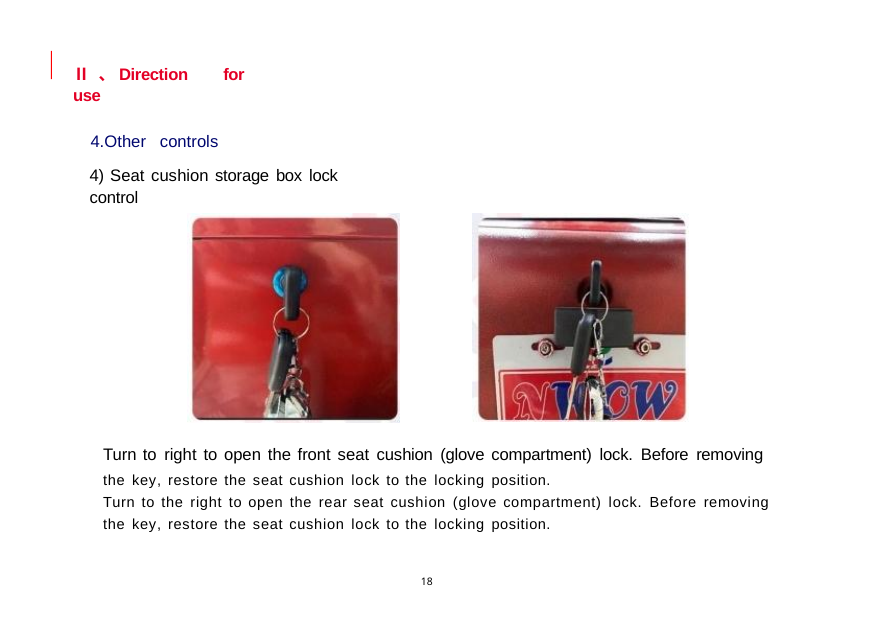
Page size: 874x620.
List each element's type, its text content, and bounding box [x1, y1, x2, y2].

text_box 18 [418, 574, 434, 589]
text_box Ⅱ 、Direction for use 4.Other controls [71, 61, 304, 133]
picture [472, 213, 689, 422]
text_box 4) Seat cushion storage box lock control [87, 159, 393, 187]
text_box Turn to right to open the front seat cushion (glove compartment) lock. Before removing the key, restore the seat cushion lock to the locking position. Turn to the right to open the rear seat cushion (glove compartment) lock. Before removing the key, restore the seat cushion lock to the locking position. [100, 438, 782, 535]
picture [187, 213, 400, 423]
